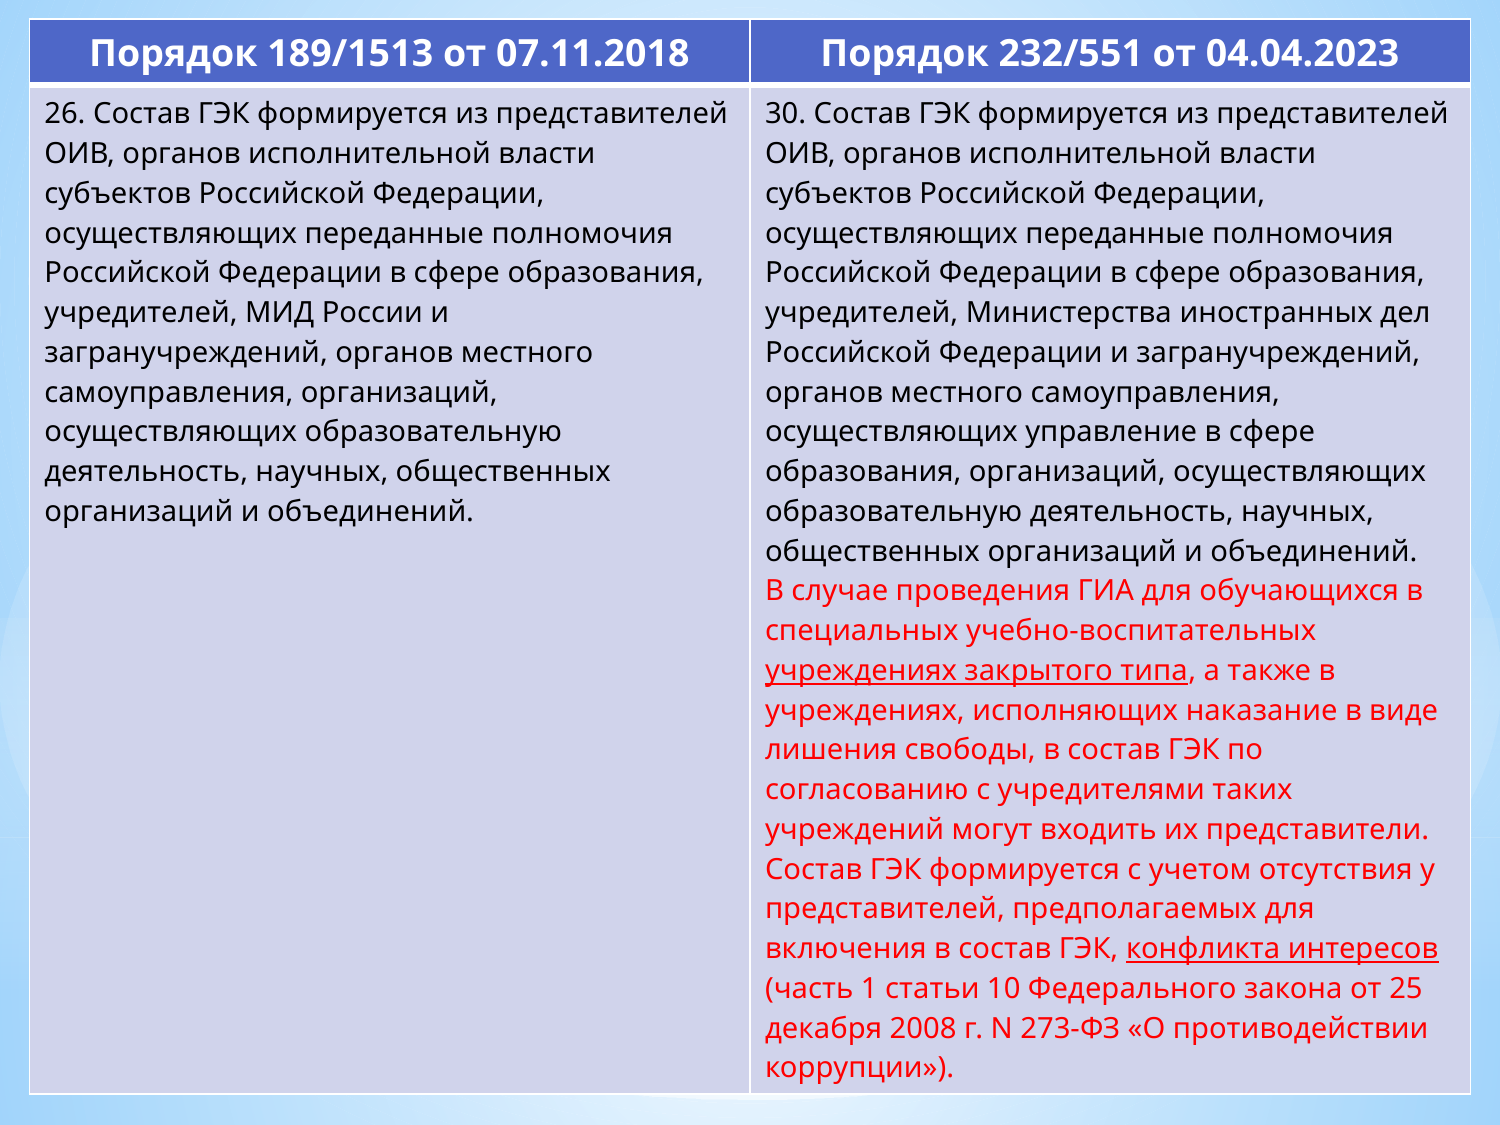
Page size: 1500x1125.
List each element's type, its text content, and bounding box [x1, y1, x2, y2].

table_cell 30. Состав ГЭК формируется из представителей ОИВ, органов исполнительной власти субъектов Российской Федерации, осуществляющих переданные полномочия Российской Федерации в сфере образования, учредителей, Министерства иностранных дел Российской Федерации и загранучреждений, органов местного самоуправления, осуществляющих управление в сфере образования, организаций, осуществляющих образовательную деятельность, научных, общественных организаций и объединений. В случае проведения ГИА для обучающихся в специальных учебно-воспитательных учреждениях закрытого типа, а также в учреждениях, исполняющих наказание в виде лишения свободы, в состав ГЭК по согласованию с учредителями таких учреждений могут входить их представители. Состав ГЭК формируется с учетом отсутствия у представителей, предполагаемых для включения в состав ГЭК, конфликта интересов (часть 1 статьи 10 Федерального закона от 25 декабря 2008 г. N 273-ФЗ «О противодействии коррупции»). [751, 88, 1470, 1093]
table_cell 26. Состав ГЭК формируется из представителей ОИВ, органов исполнительной власти субъектов Российской Федерации, осуществляющих переданные полномочия Российской Федерации в сфере образования, учредителей, МИД России и загранучреждений, органов местного самоуправления, организаций, осуществляющих образовательную деятельность, научных, общественных организаций и объединений. [30, 88, 749, 1093]
table_header Порядок 232/551 от 04.04.2023 [751, 20, 1470, 82]
table_header Порядок 189/1513 от 07.11.2018 [30, 20, 749, 82]
